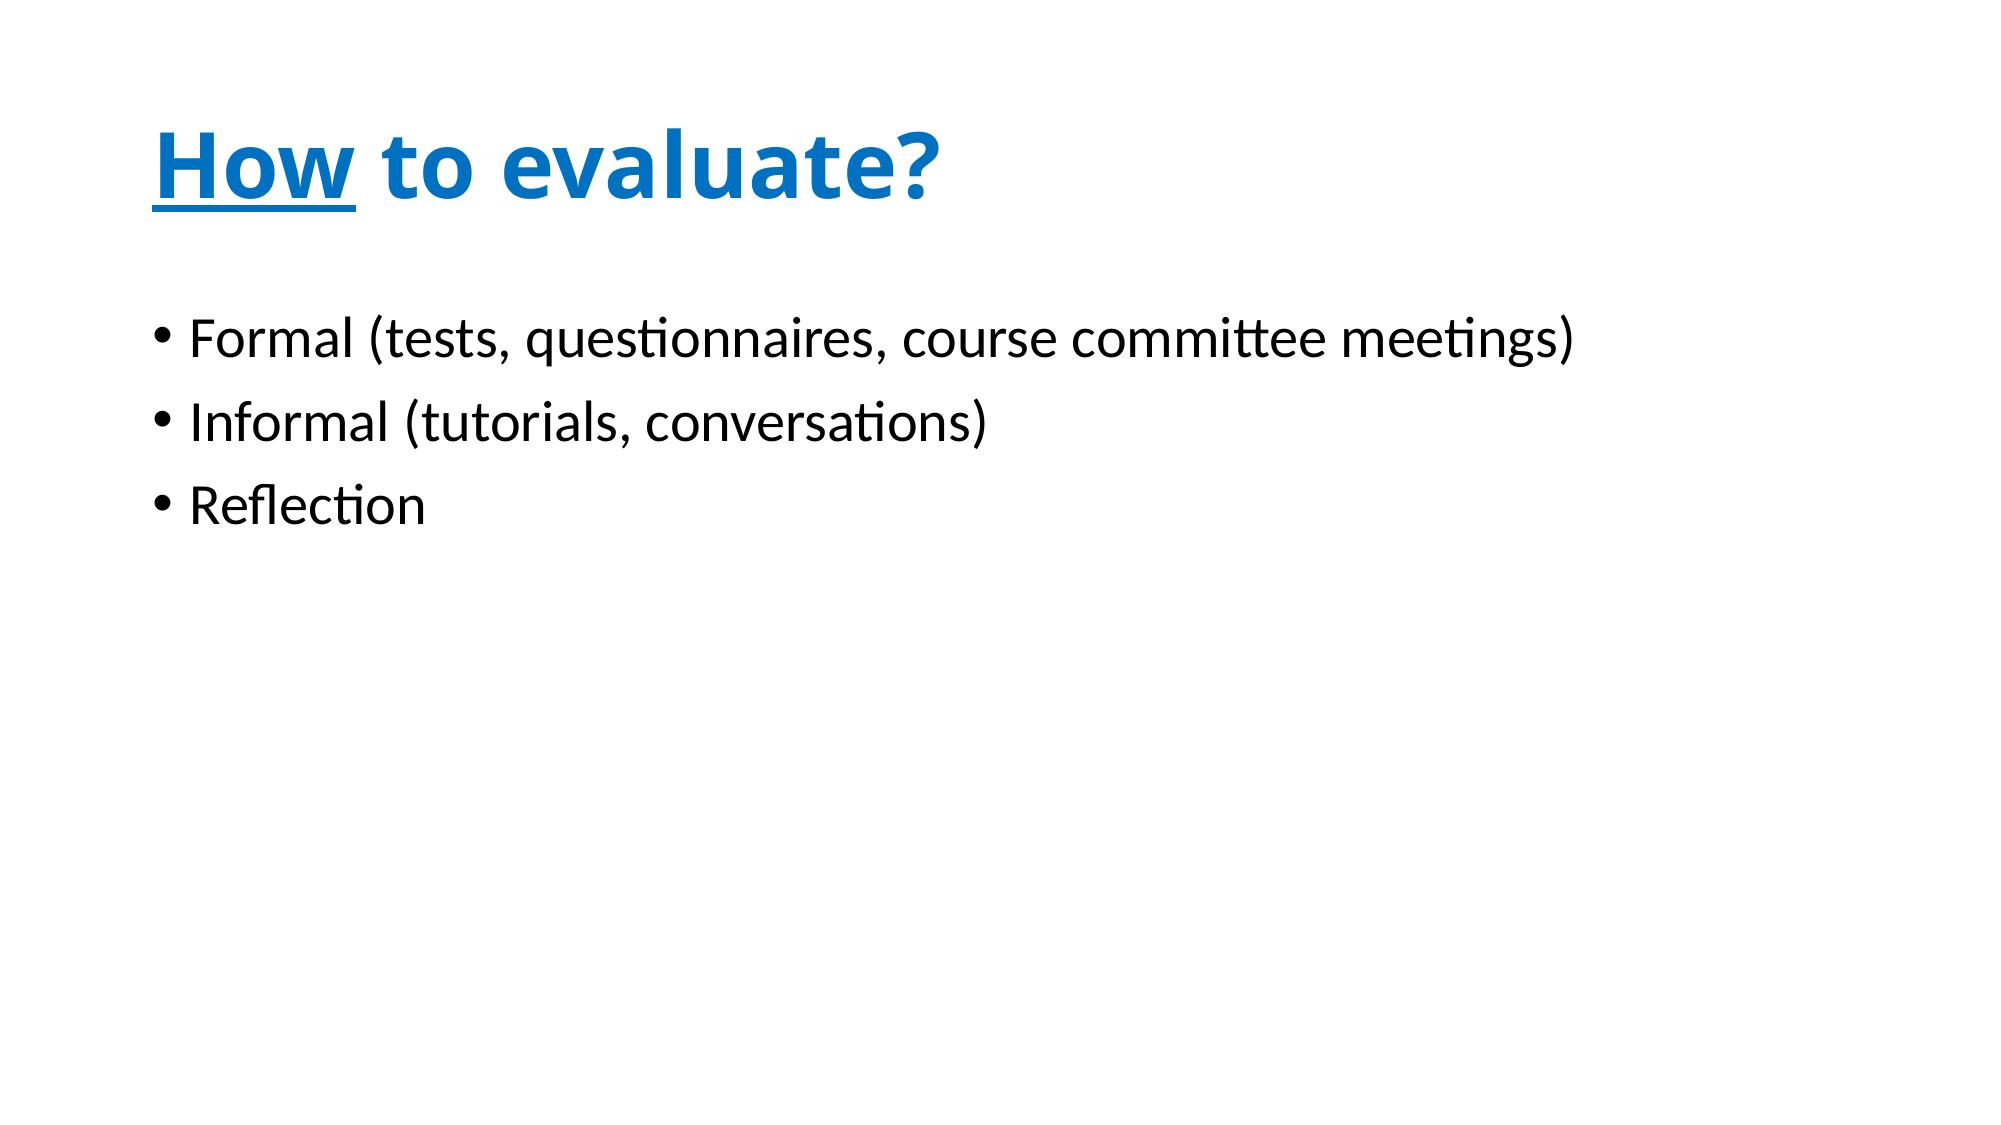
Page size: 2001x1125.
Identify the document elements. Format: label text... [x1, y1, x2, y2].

title How to evaluate? [137, 59, 1863, 278]
list Formal (tests, questionnaires, course committee meetings) Informal (tutorials, conversations) Reflection [137, 299, 1863, 1014]
